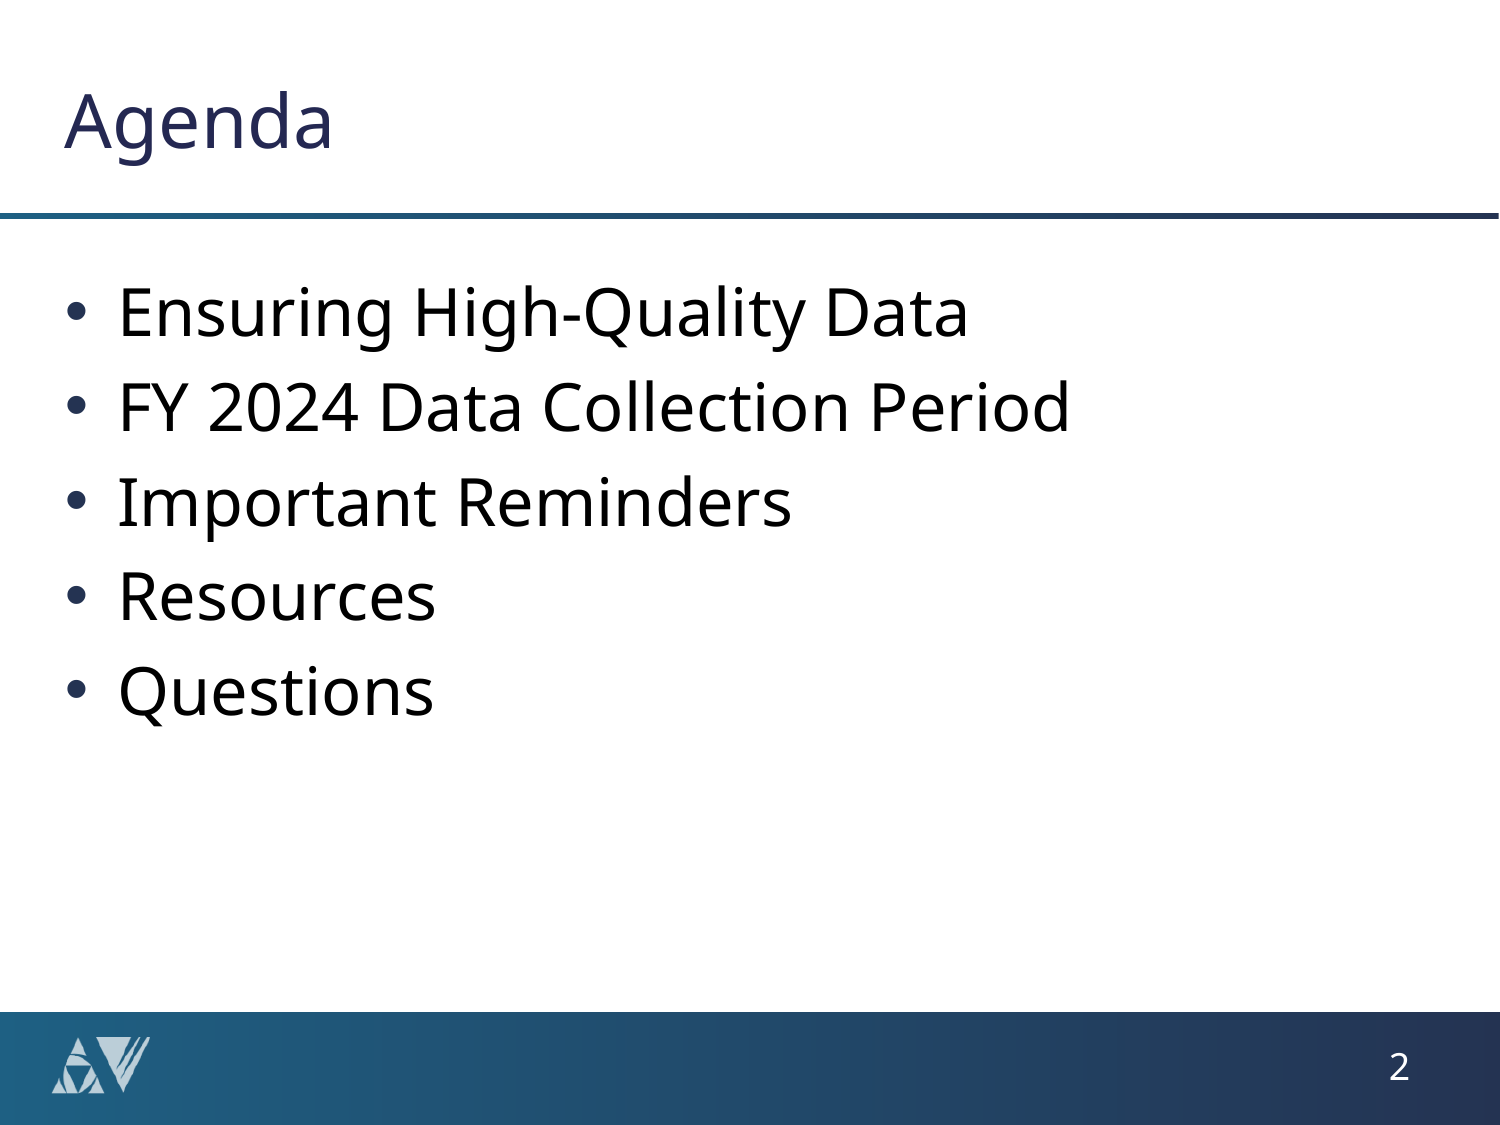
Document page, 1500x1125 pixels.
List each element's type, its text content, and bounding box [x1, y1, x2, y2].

picture [50, 1037, 150, 1094]
list Ensuring High-Quality Data FY 2024 Data Collection Period Important Reminders Resources Questions [50, 262, 1388, 1000]
slide_number 2 [1374, 1012, 1500, 1125]
title Agenda [50, 37, 1388, 200]
